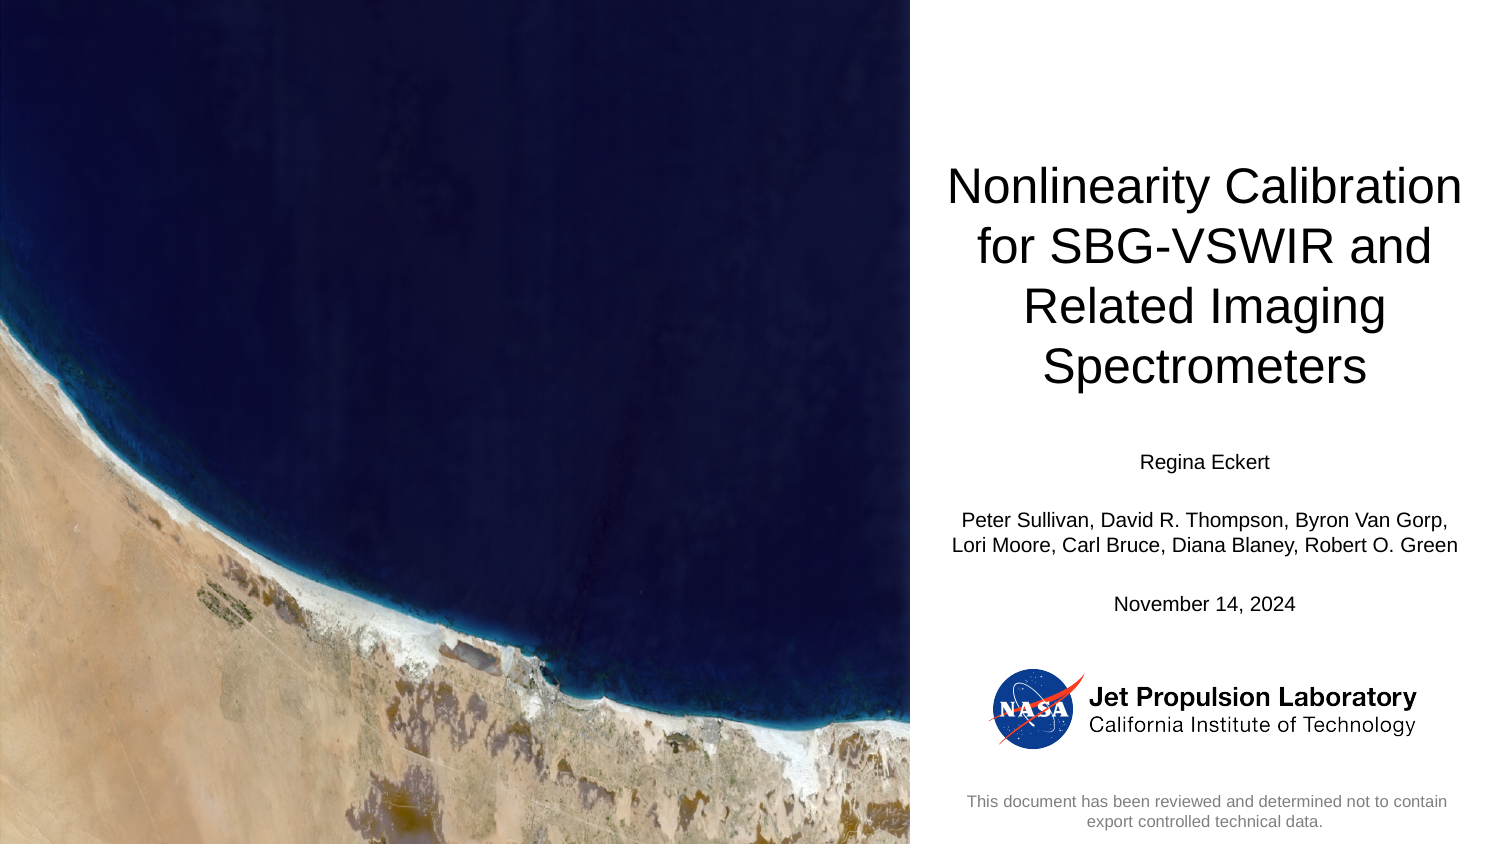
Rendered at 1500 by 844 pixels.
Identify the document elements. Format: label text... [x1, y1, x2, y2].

list Nonlinearity Calibration for SBG-VSWIR and Related Imaging Spectrometers [918, 146, 1492, 405]
picture [0, 0, 911, 844]
picture [962, 642, 1443, 776]
footer This document has been reviewed and determined not to contain export controlled technical data. [933, 787, 1483, 833]
list Regina Eckert Peter Sullivan, David R. Thompson, Byron Van Gorp, Lori Moore, Carl Bruce, Diana Blaney, Robert O. Green November 14, 2024 [930, 441, 1480, 578]
